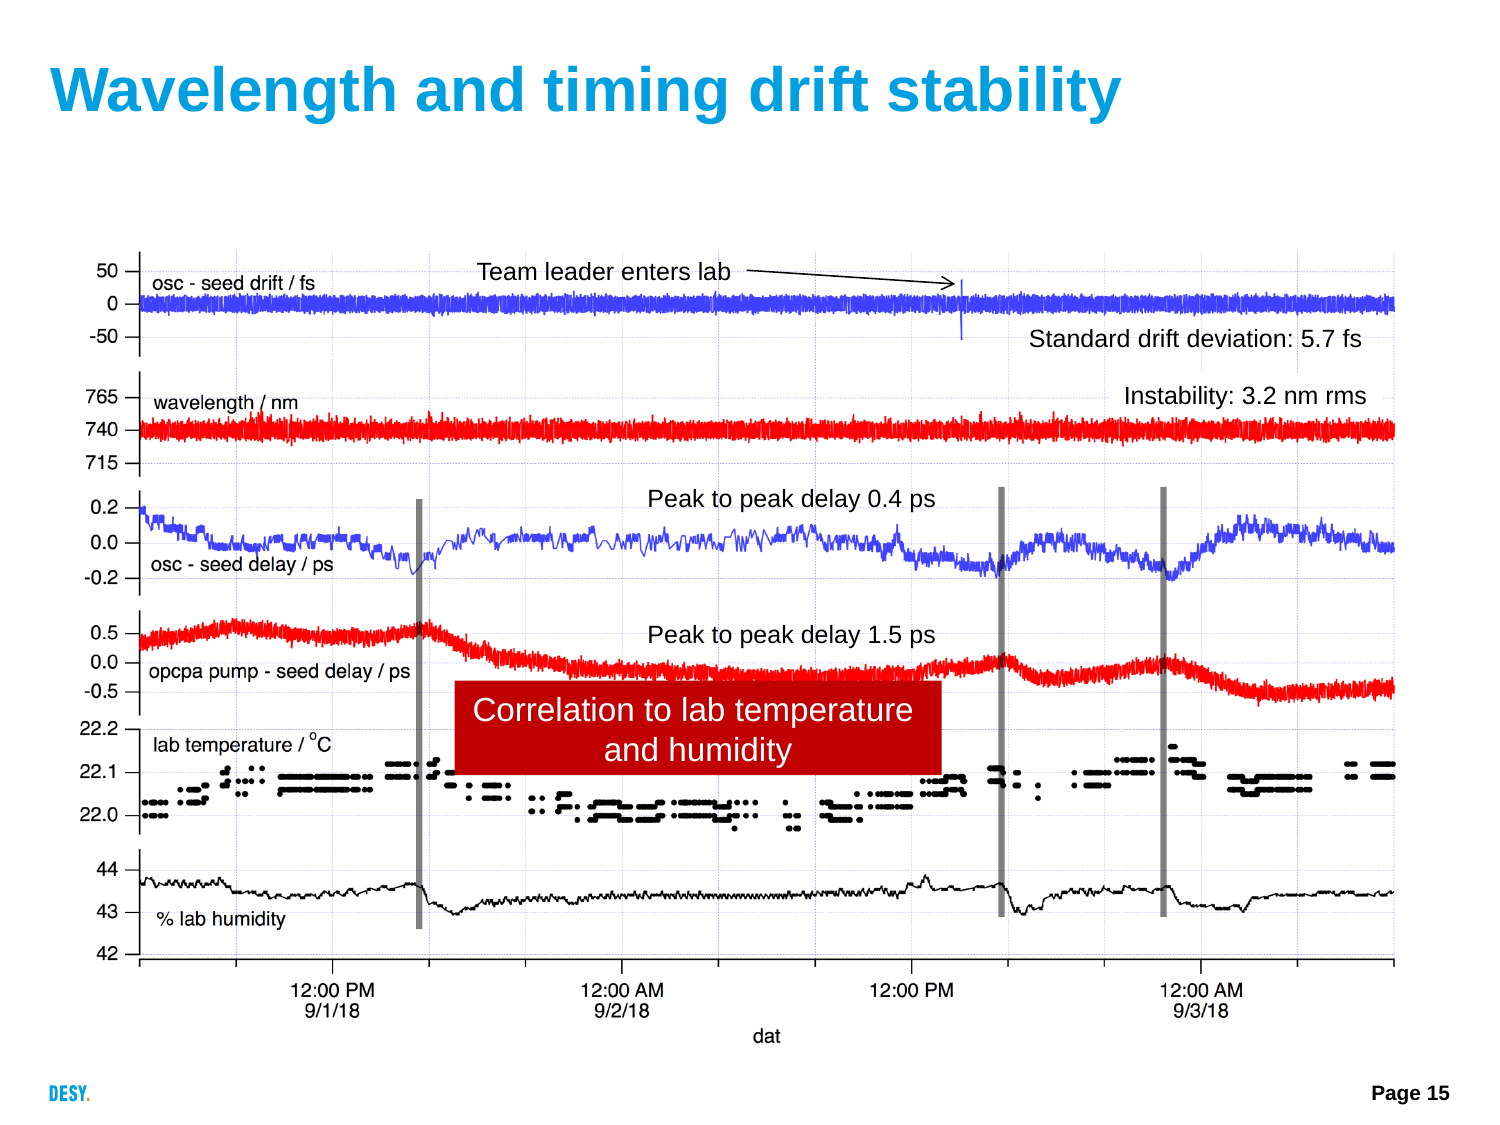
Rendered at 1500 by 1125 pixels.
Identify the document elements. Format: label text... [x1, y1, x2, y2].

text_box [29, 231, 1442, 1047]
title Wavelength and timing drift stability [50, 57, 1450, 132]
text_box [419, 486, 1164, 930]
